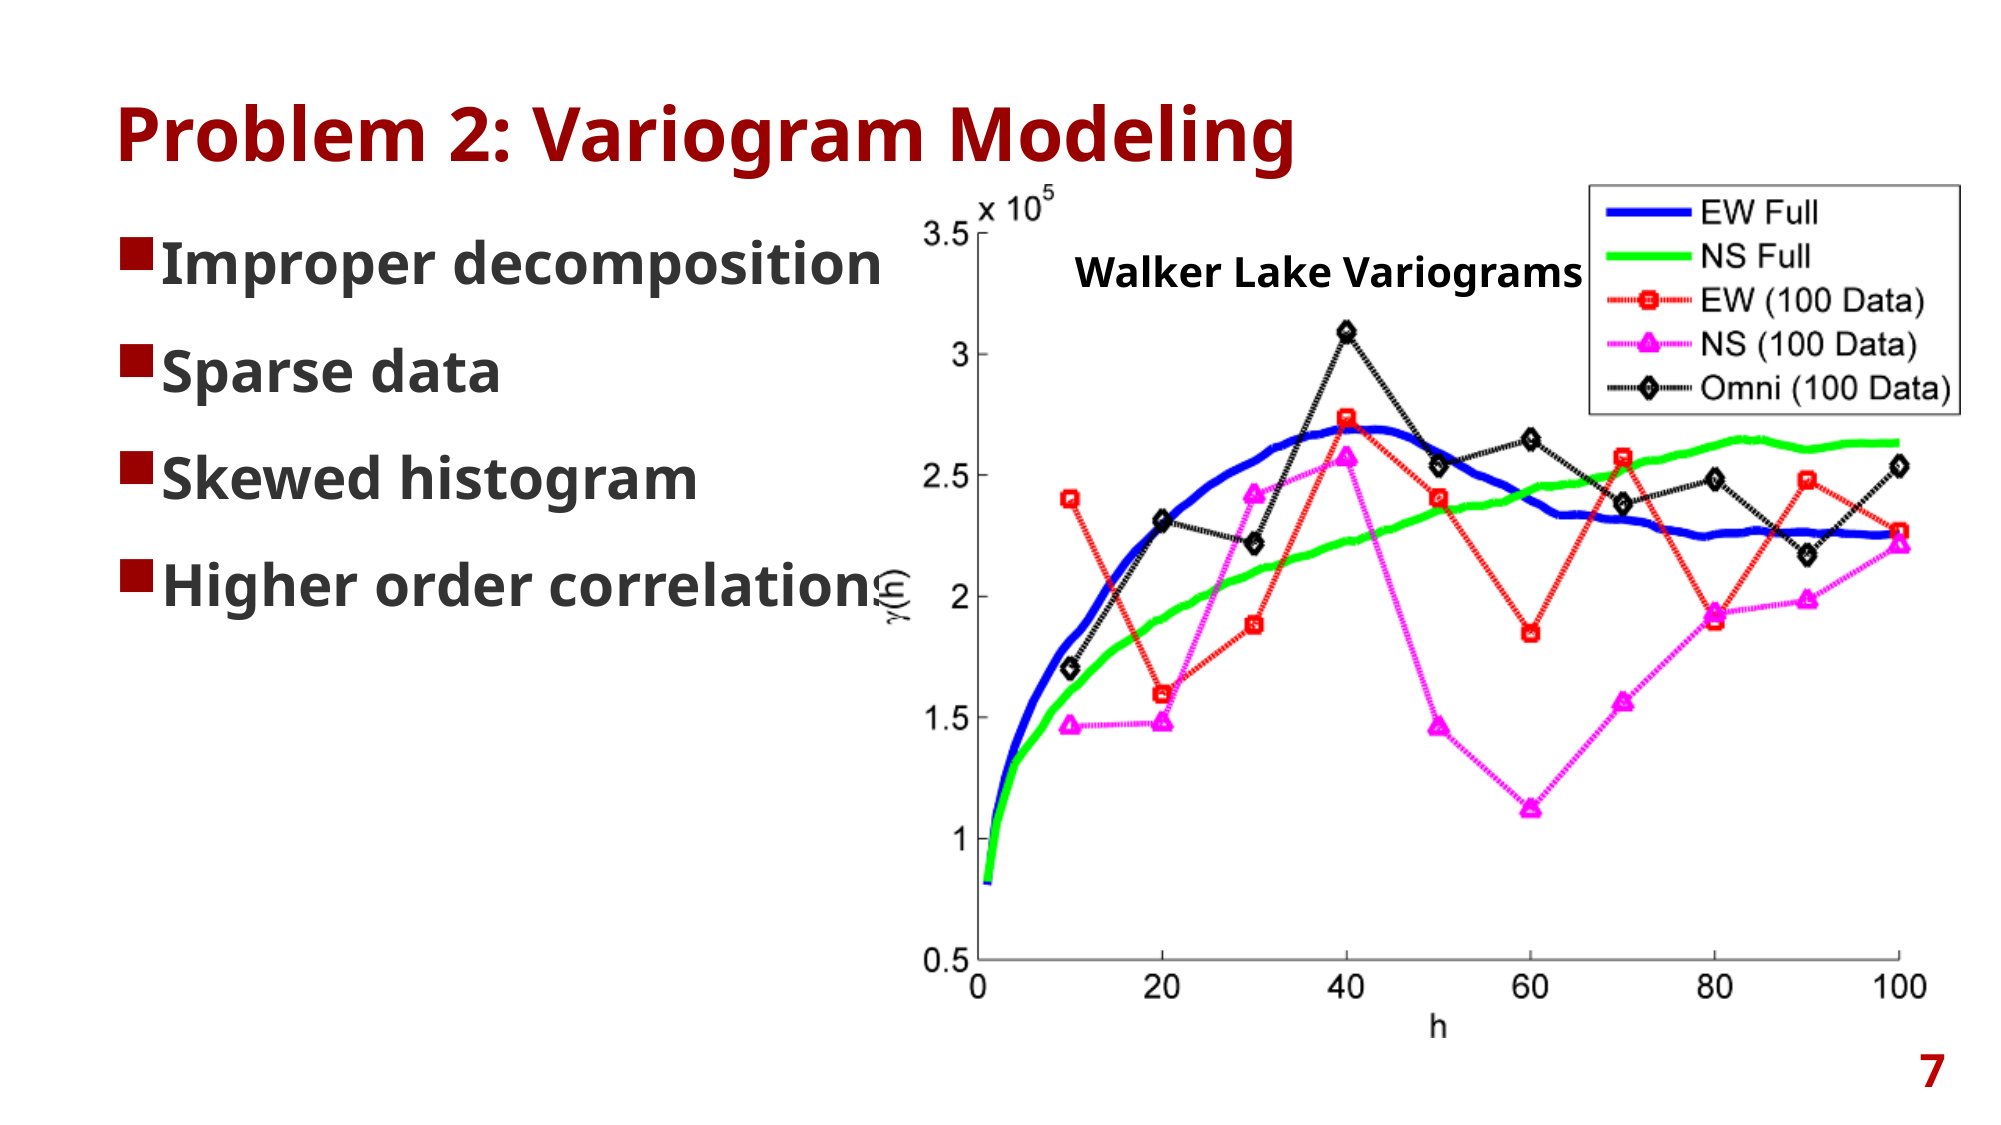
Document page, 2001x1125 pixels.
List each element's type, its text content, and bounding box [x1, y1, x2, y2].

slide_number 7 [1850, 1042, 1961, 1103]
list Improper decomposition Sparse data Skewed histogram Higher order correlations [99, 218, 878, 1005]
picture [878, 183, 1962, 1039]
title Problem 2: Variogram Modeling [99, 96, 1524, 185]
